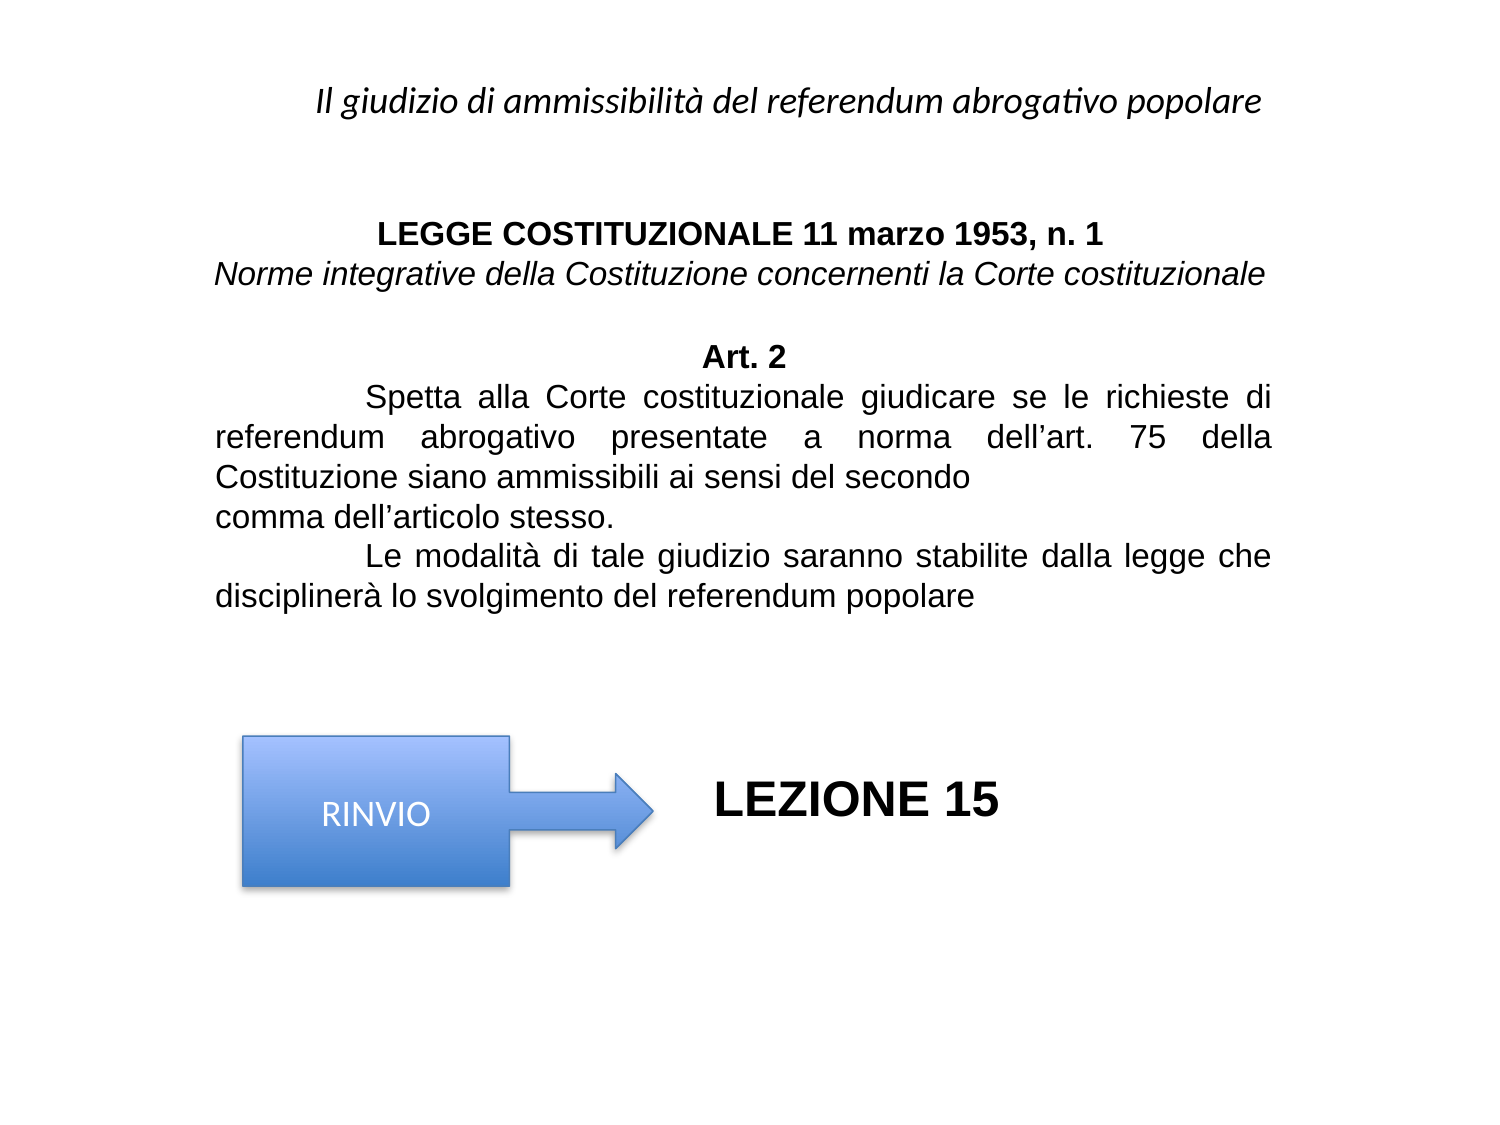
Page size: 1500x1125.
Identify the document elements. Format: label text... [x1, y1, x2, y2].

text_box LEGGE COSTITUZIONALE 11 marzo 1953, n. 1 Norme integrative della Costituzione concernenti la Corte costituzionale [73, 204, 1409, 390]
text_box LEZIONE 15 [698, 759, 1015, 835]
text_box Art. 2 Spetta alla Corte costituzionale giudicare se le richieste di referendum abrogativo presentate a norma dell’art. 75 della Costituzione siano ammissibili ai sensi del secondo comma dell’articolo stesso. Le modalità di tale giudizio saranno stabilite dalla legge che disciplinerà lo svolgimento del referendum popolare [200, 327, 1289, 622]
text_box Il giudizio di ammissibilità del referendum abrogativo popolare [300, 68, 1278, 129]
text_box RINVIO [242, 735, 654, 887]
